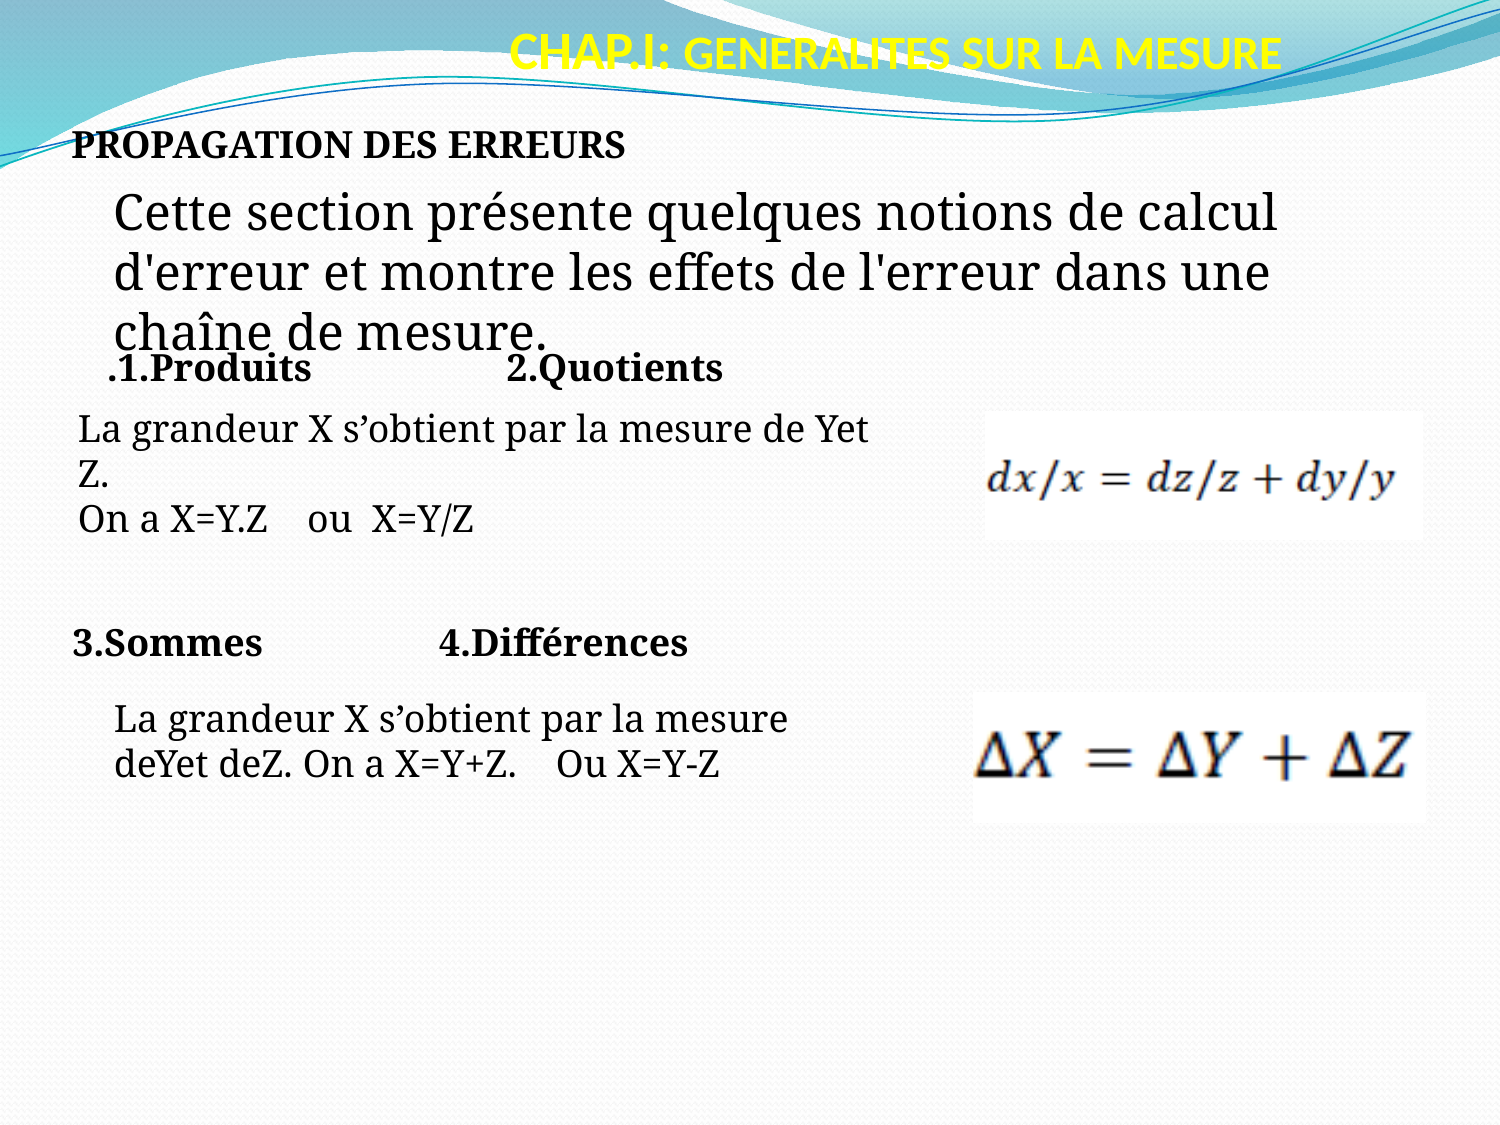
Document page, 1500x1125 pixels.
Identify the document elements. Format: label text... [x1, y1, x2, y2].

text_box Cette section présente quelques notions de calcul d'erreur et montre les effets de l'erreur dans une chaîne de mesure. [99, 172, 1423, 368]
picture [984, 411, 1424, 541]
text_box CHAP.I: GENERALITES SUR LA MESURE [494, 7, 1493, 89]
text_box 4.Différences [424, 611, 704, 671]
text_box .1.Produits [92, 336, 328, 397]
text_box La grandeur X s’obtient par la mesure deYet deZ. On a X=Y+Z. Ou X=Y-Z [99, 687, 904, 793]
text_box La grandeur X s’obtient par la mesure de Yet Z. On a X=Y.Z ou X=Y/Z [63, 397, 904, 548]
text_box 2.Quotients [491, 336, 739, 397]
text_box 3.Sommes [57, 611, 278, 671]
text_box PROPAGATION DES ERREURS [56, 113, 642, 174]
picture [972, 692, 1427, 823]
